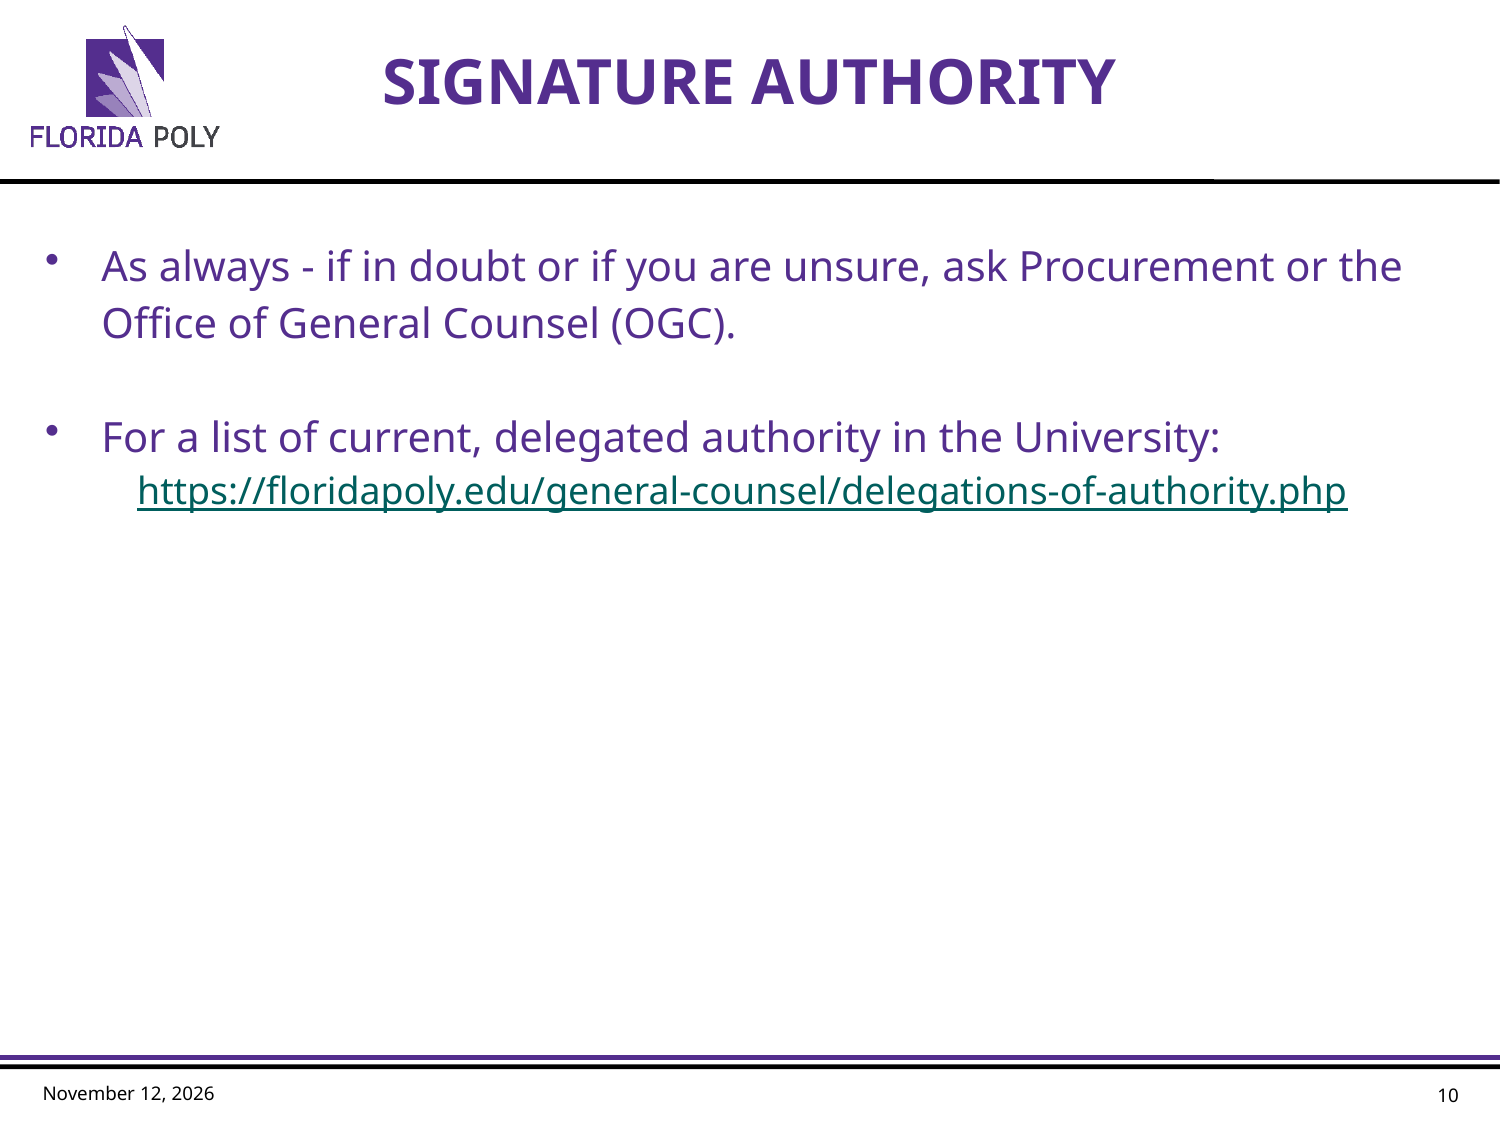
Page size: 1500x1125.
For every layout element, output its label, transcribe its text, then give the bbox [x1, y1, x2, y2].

title SIGNATURE AUTHORITY [0, 0, 1500, 182]
list As always - if in doubt or if you are unsure, ask Procurement or the Office of General Counsel (OGC). For a list of current, delegated authority in the University: https://floridapoly.edu/general-counsel/delegations-of-authority.php [29, 224, 1456, 901]
